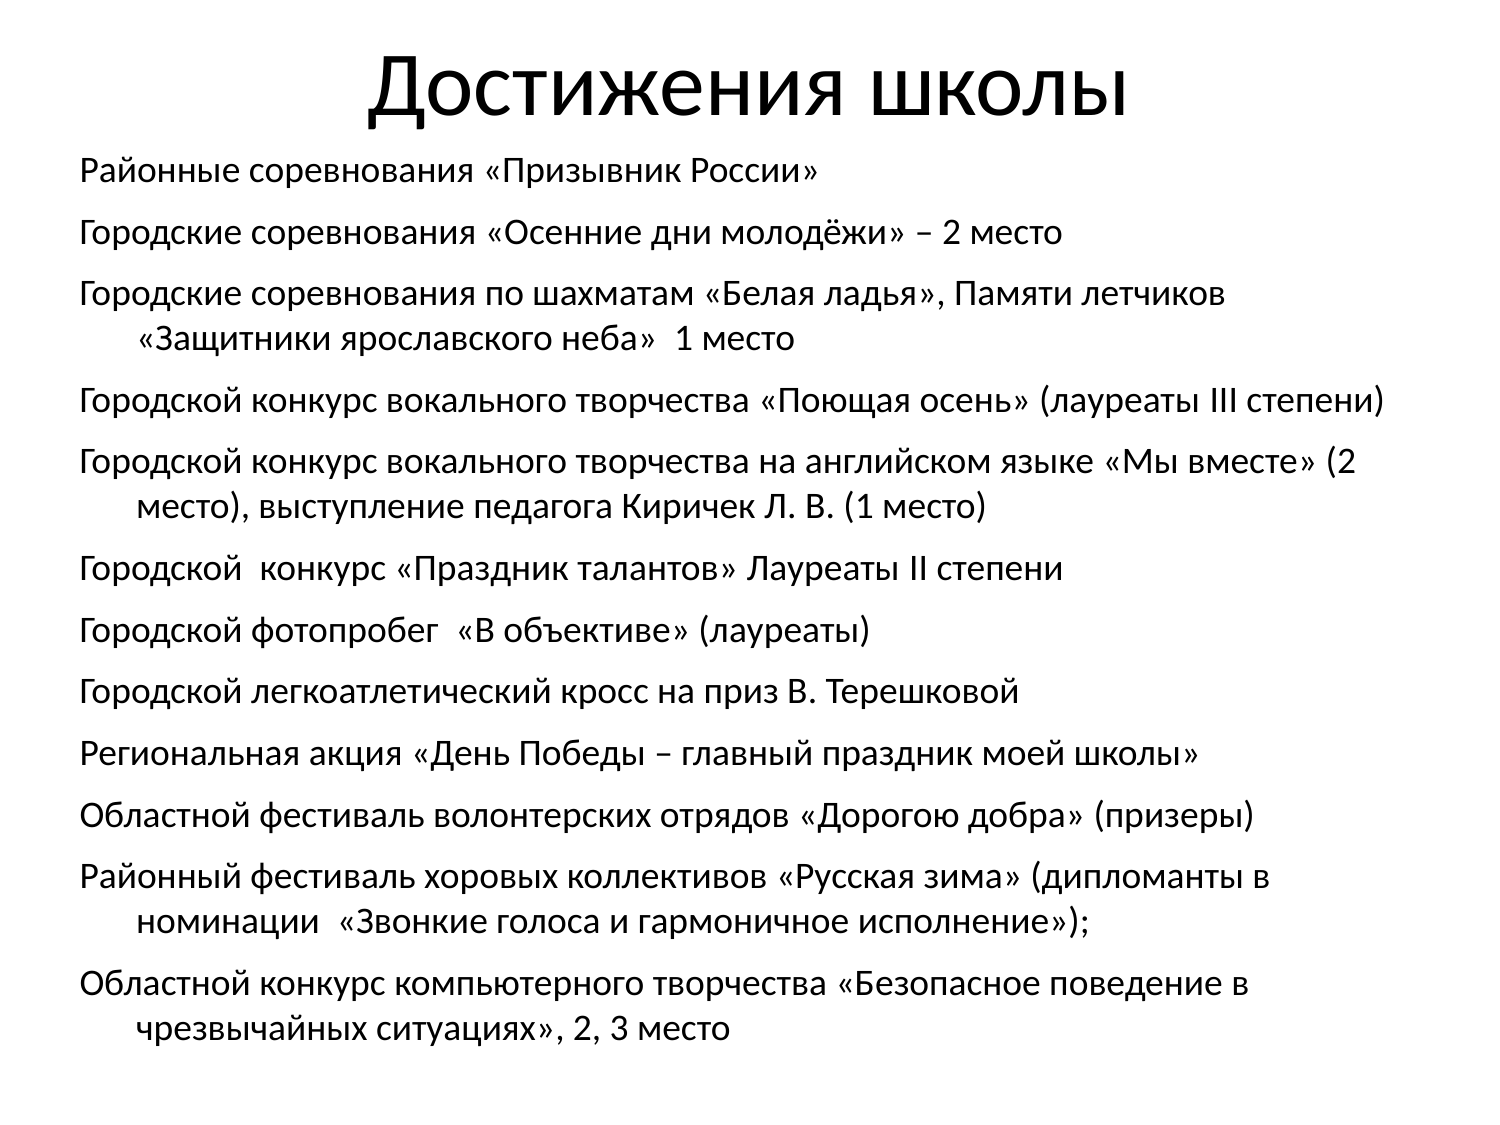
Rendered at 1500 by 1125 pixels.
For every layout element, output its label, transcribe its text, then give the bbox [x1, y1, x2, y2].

title Достижения школы [75, 21, 1424, 138]
list Районные соревнования «Призывник России» Городские соревнования «Осенние дни молодёжи» – 2 место Городские соревнования по шахматам «Белая ладья», Памяти летчиков «Защитники ярославского неба» 1 место Городской конкурс вокального творчества «Поющая осень» (лауреаты III степени) Городской конкурс вокального творчества на английском языке «Мы вместе» (2 место), выступление педагога Киричек Л. В. (1 место) Городской конкурс «Праздник талантов» Лауреаты II степени Городской фотопробег «В объективе» (лауреаты) Городской легкоатлетический кросс на приз В. Терешковой Региональная акция «День Победы – главный праздник моей школы» Областной фестиваль волонтерских отрядов «Дорогою добра» (призеры) Районный фестиваль хоровых коллективов «Русская зима» (дипломанты в номинации «Звонкие голоса и гармоничное исполнение»); Областной конкурс компьютерного творчества «Безопасное поведение в чрезвычайных ситуациях», 2, 3 место [64, 137, 1414, 1106]
